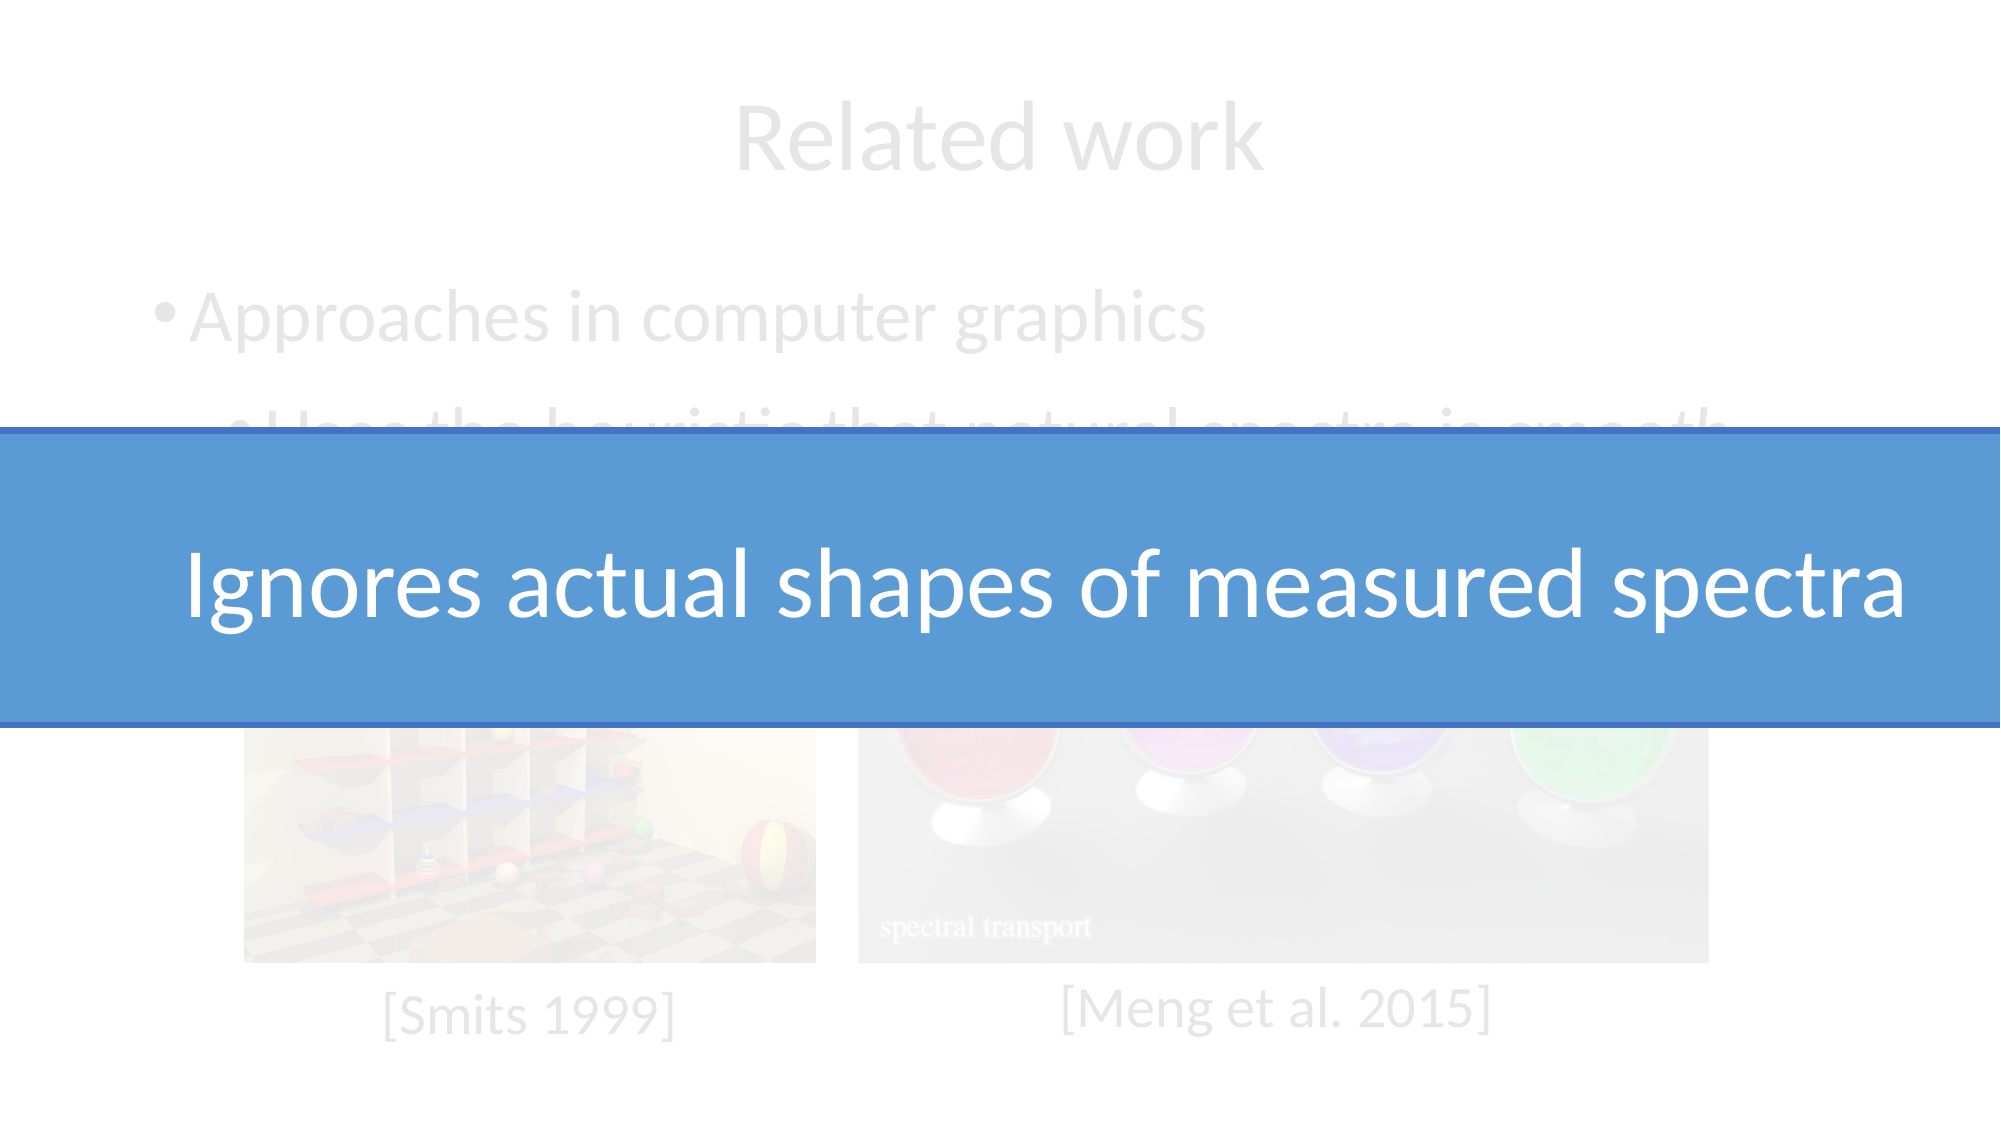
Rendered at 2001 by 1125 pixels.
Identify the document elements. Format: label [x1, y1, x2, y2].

text_box [0, 0, 2000, 1125]
